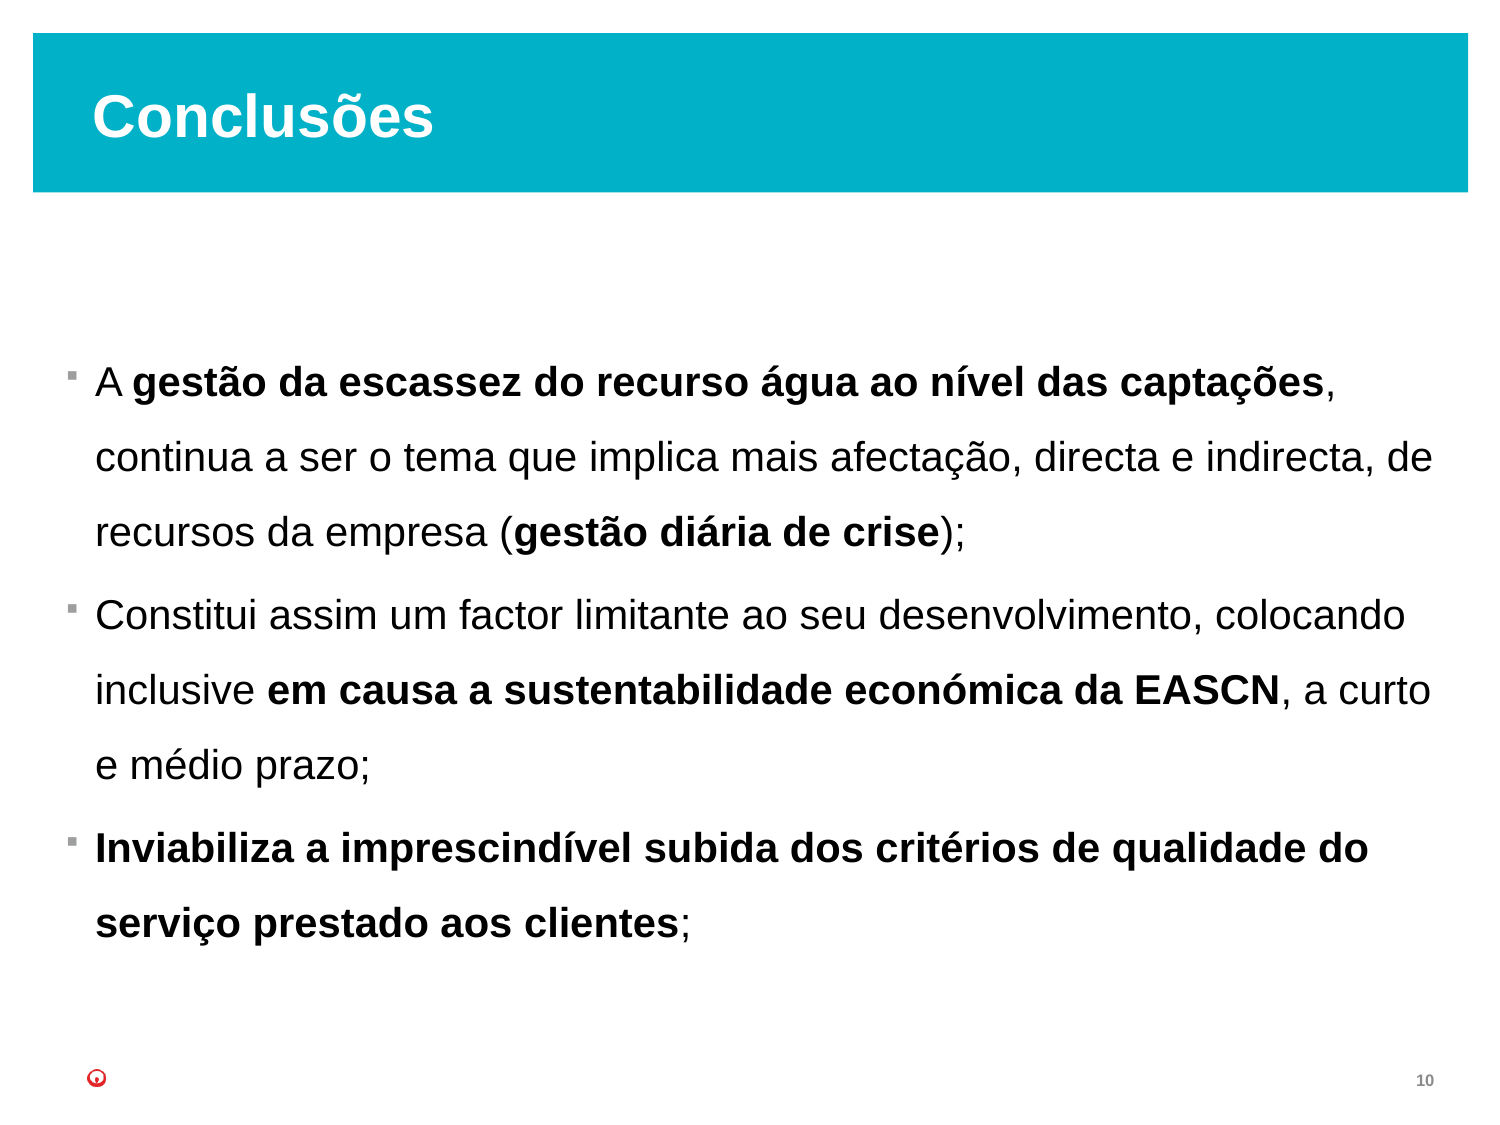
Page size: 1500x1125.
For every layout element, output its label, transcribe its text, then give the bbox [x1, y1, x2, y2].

list A gestão da escassez do recurso água ao nível das captações, continua a ser o tema que implica mais afectação, directa e indirecta, de recursos da empresa (gestão diária de crise); Constitui assim um factor limitante ao seu desenvolvimento, colocando inclusive em causa a sustentabilidade económica da EASCN, a curto e médio prazo; Inviabiliza a imprescindível subida dos critérios de qualidade do serviço prestado aos clientes; [50, 321, 1469, 960]
slide_number 10 [1099, 1050, 1450, 1110]
picture [87, 1069, 106, 1087]
title Conclusões [33, 33, 1469, 193]
